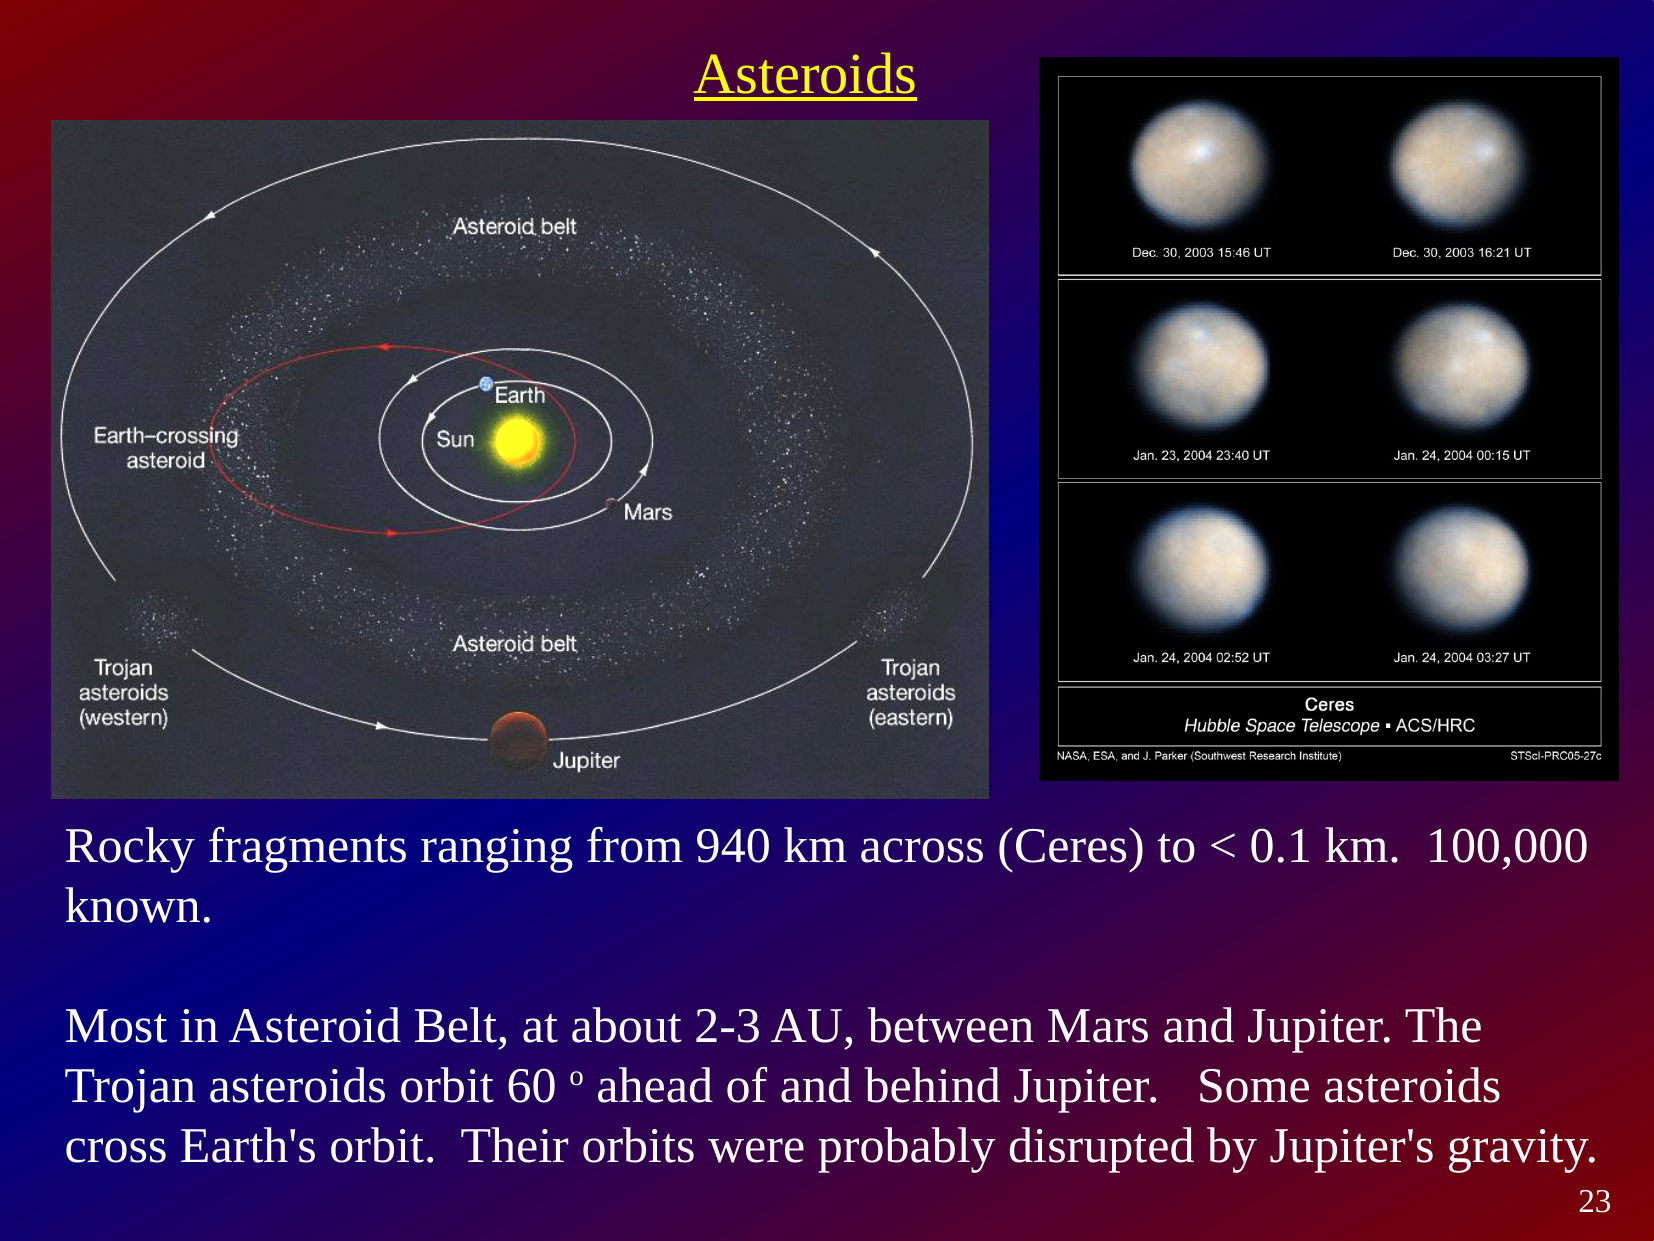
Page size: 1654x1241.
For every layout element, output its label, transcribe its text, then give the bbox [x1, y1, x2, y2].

slide_number 23 [1240, 1166, 1627, 1233]
picture [1039, 57, 1619, 782]
text_box Rocky fragments ranging from 940 km across (Ceres) to < 0.1 km. 100,000 known. Most in Asteroid Belt, at about 2-3 AU, between Mars and Jupiter. The Trojan asteroids orbit 60 o ahead of and behind Jupiter. Some asteroids cross Earth's orbit. Their orbits were probably disrupted by Jupiter's gravity. [64, 812, 1614, 1173]
text_box Asteroids [367, 35, 1244, 106]
picture [51, 119, 989, 799]
